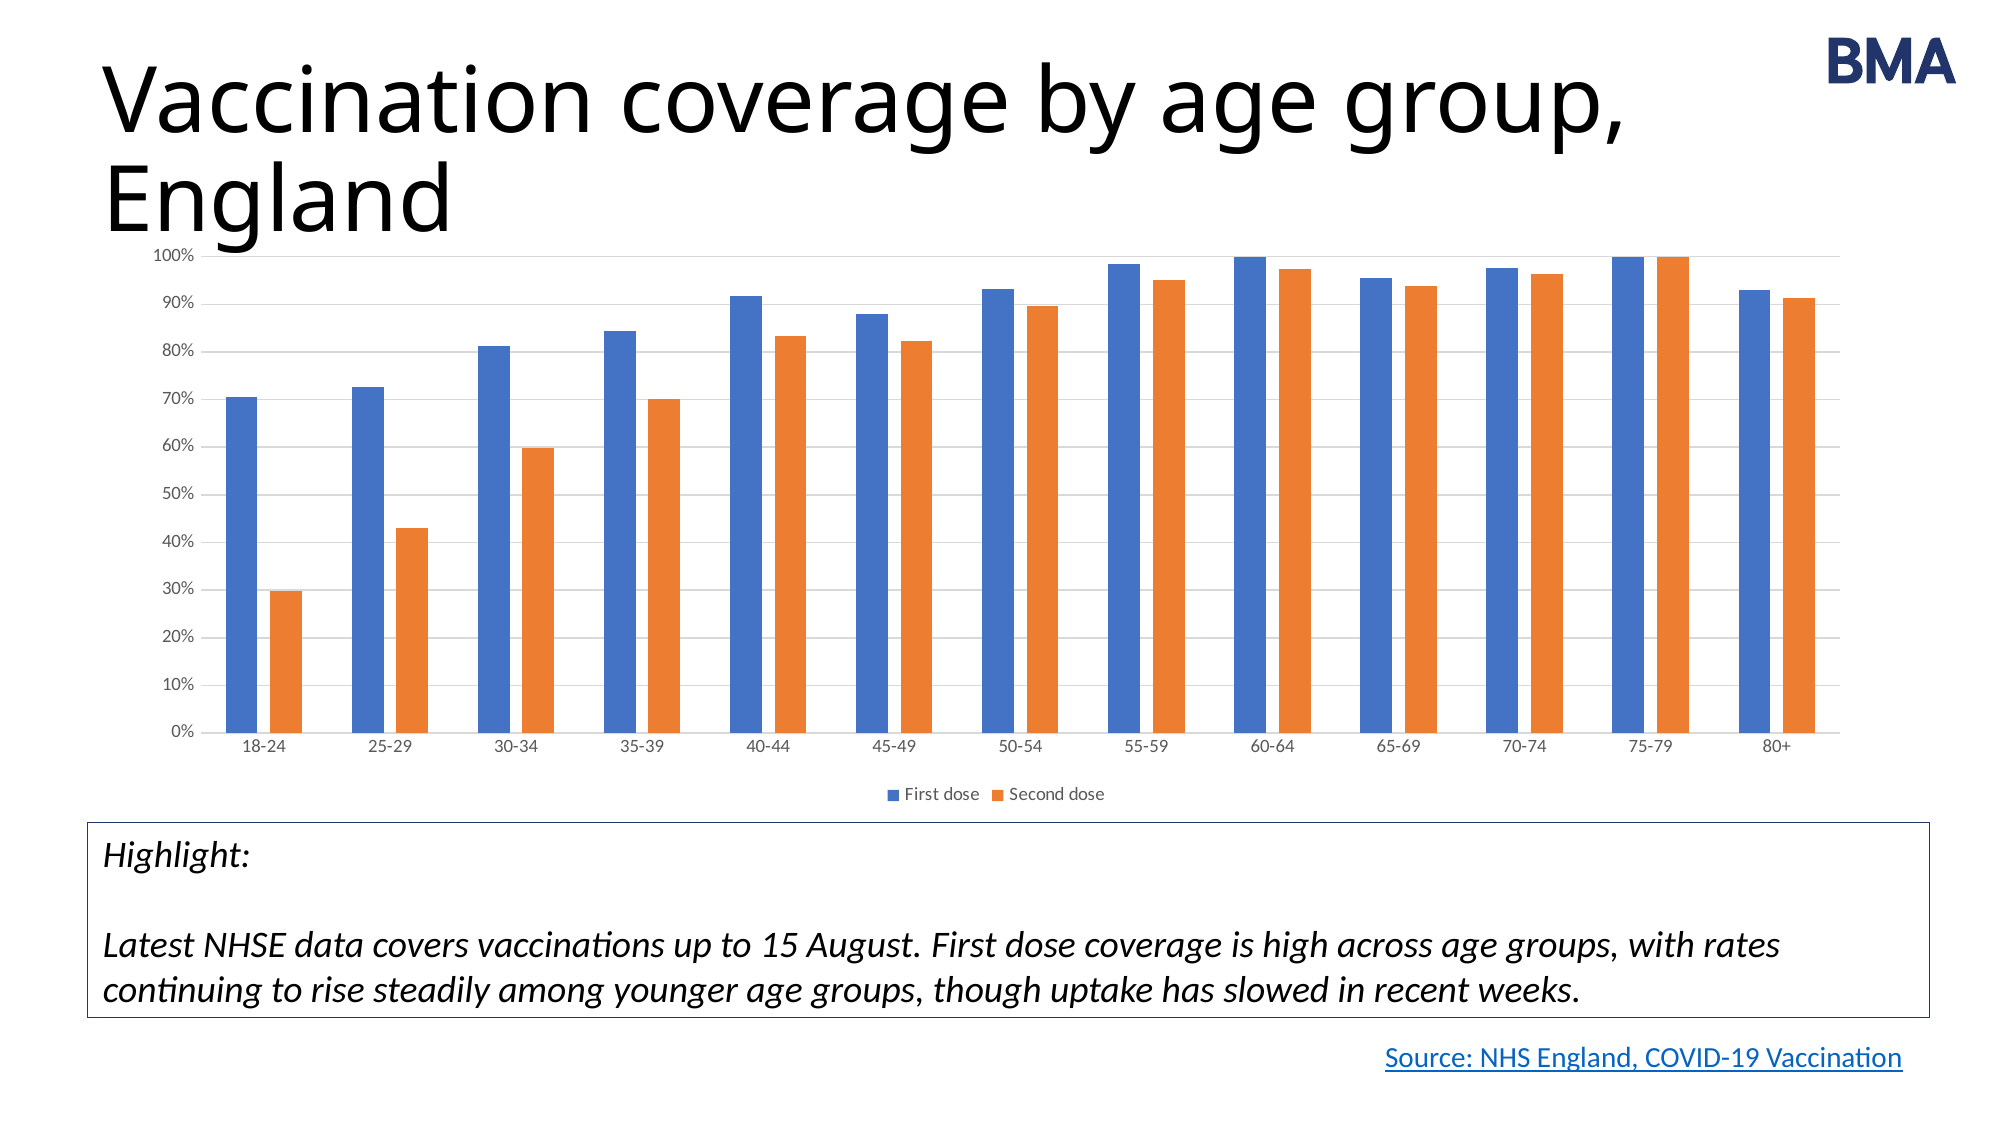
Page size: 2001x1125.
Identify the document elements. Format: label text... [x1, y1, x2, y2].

text_box Highlight: Latest NHSE data covers vaccinations up to 15 August. First dose coverage is high across age groups, with rates continuing to rise steadily among younger age groups, though uptake has slowed in recent weeks. [87, 822, 1930, 1018]
chart [117, 235, 1875, 811]
text_box Source: NHS England, COVID-19 Vaccination [1370, 1031, 1918, 1081]
text_box Vaccination coverage by age group, England [87, 43, 1813, 261]
